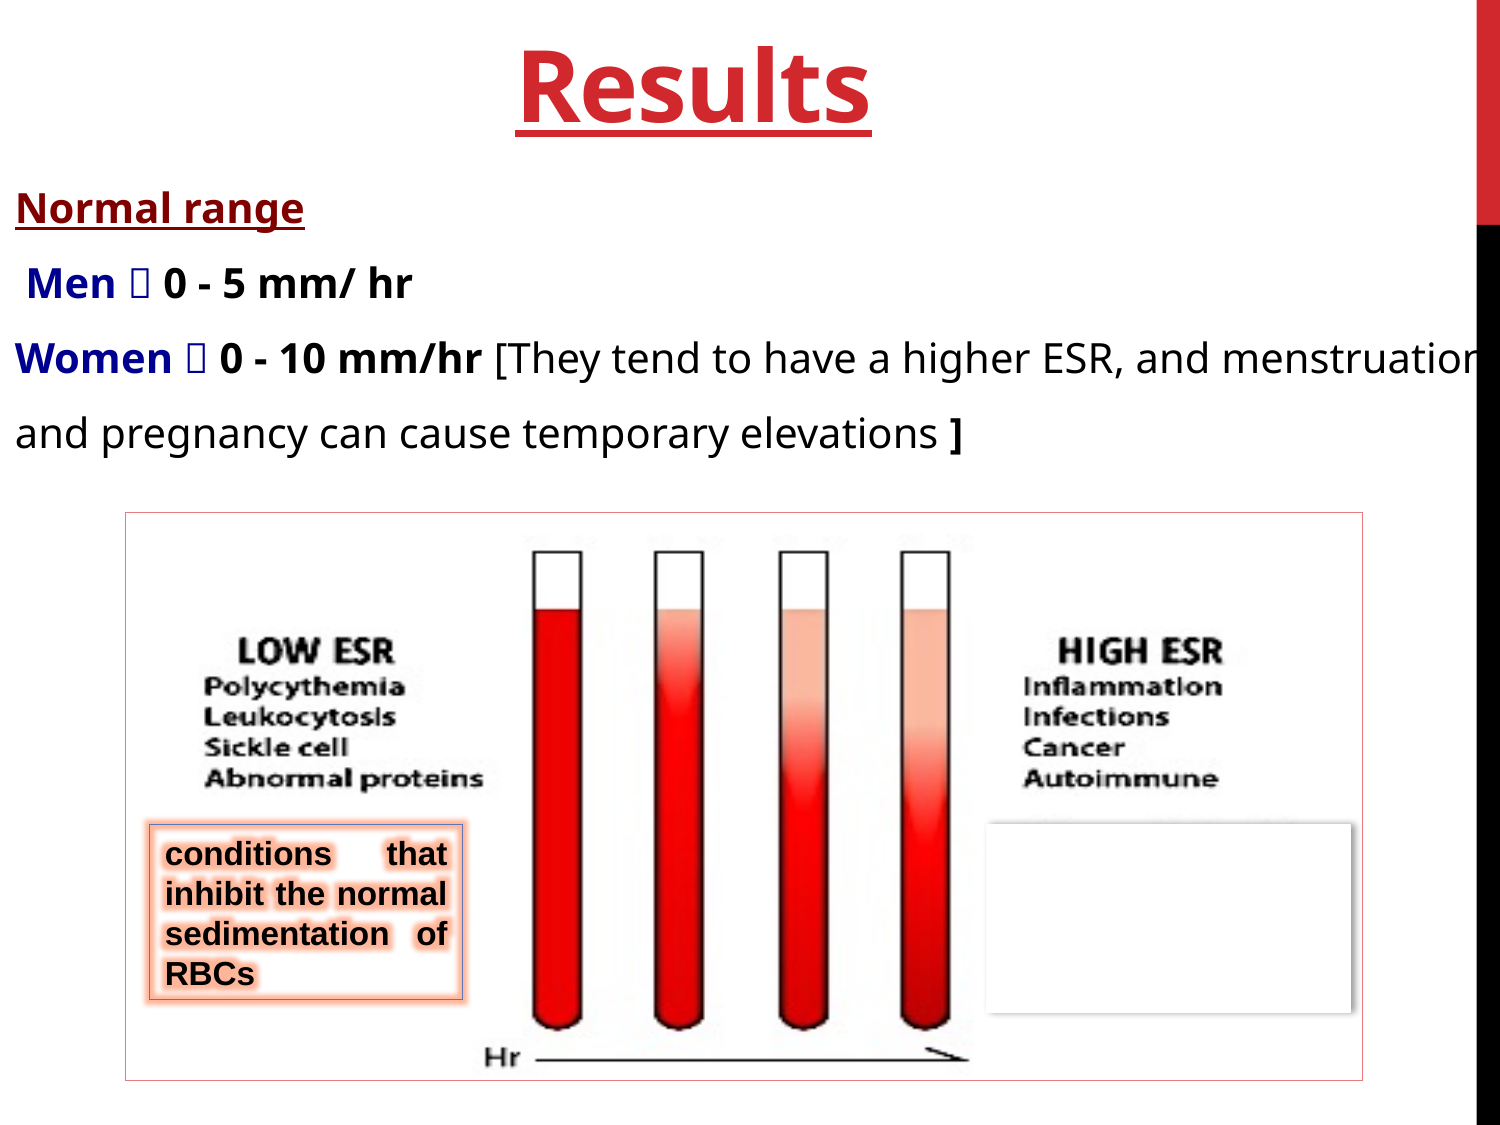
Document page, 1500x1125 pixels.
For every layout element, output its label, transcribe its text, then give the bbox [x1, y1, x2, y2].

text_box Normal range Men  0 - 5 mm/ hr Women  0 - 10 mm/hr [They tend to have a higher ESR, and menstruation and pregnancy can cause temporary elevations ] [0, 149, 1500, 465]
title Results [500, 0, 1450, 149]
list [124, 511, 1363, 1081]
